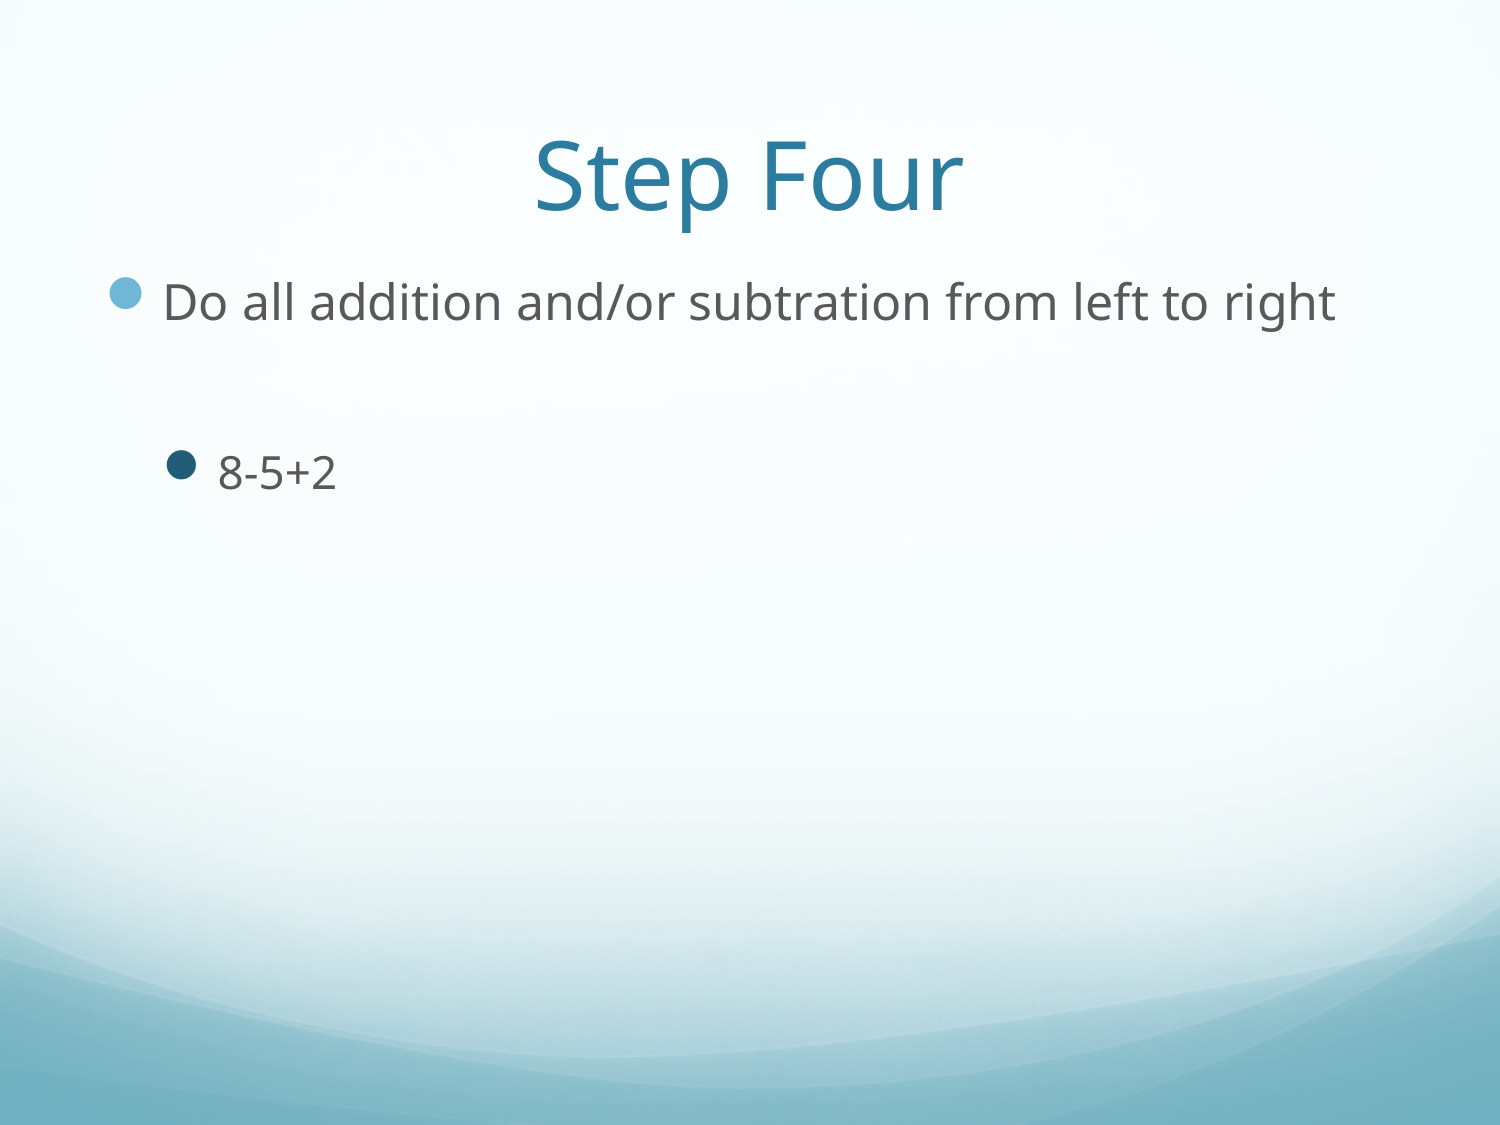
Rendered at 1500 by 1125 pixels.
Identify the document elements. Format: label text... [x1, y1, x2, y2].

list Do all addition and/or subtration from left to right 8-5+2 [90, 262, 1410, 975]
title Step Four [90, 17, 1410, 237]
